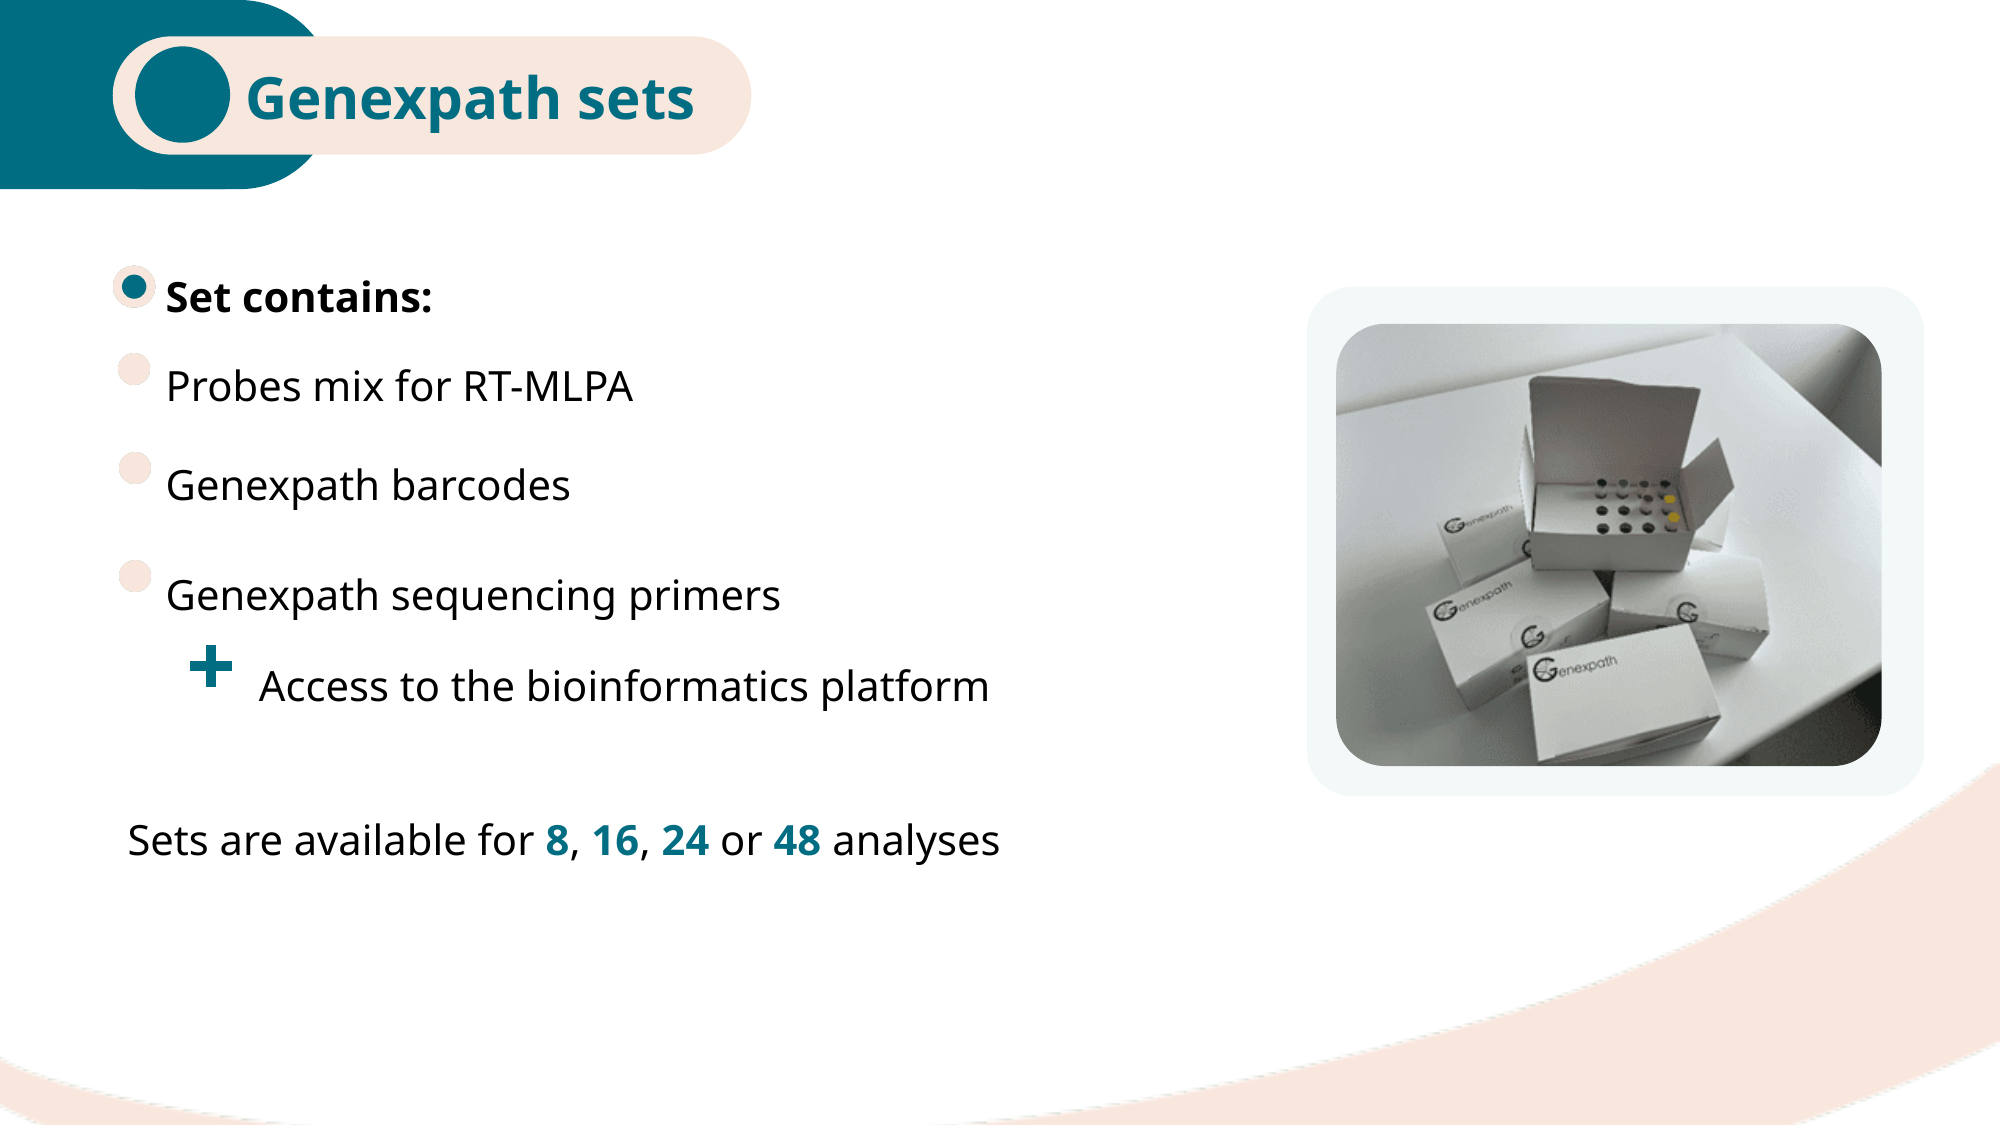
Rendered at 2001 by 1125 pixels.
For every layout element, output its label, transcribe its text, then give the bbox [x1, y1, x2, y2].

text_box Probes mix for RT-MLPA [150, 327, 1142, 418]
text_box Access to the bioinformatics platform [244, 627, 1094, 718]
text_box Genexpath sets [335, 53, 711, 139]
picture [118, 353, 150, 385]
text_box Set contains: [193, 238, 1000, 327]
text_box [190, 646, 231, 687]
text_box Genexpath sequencing primers [150, 536, 1000, 626]
text_box [1305, 285, 1926, 763]
picture [0, 323, 2000, 1125]
picture [119, 452, 151, 484]
picture [119, 560, 151, 592]
text_box [335, 35, 753, 156]
picture [75, 228, 193, 345]
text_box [0, 0, 335, 190]
text_box Genexpath barcodes [150, 426, 1000, 517]
